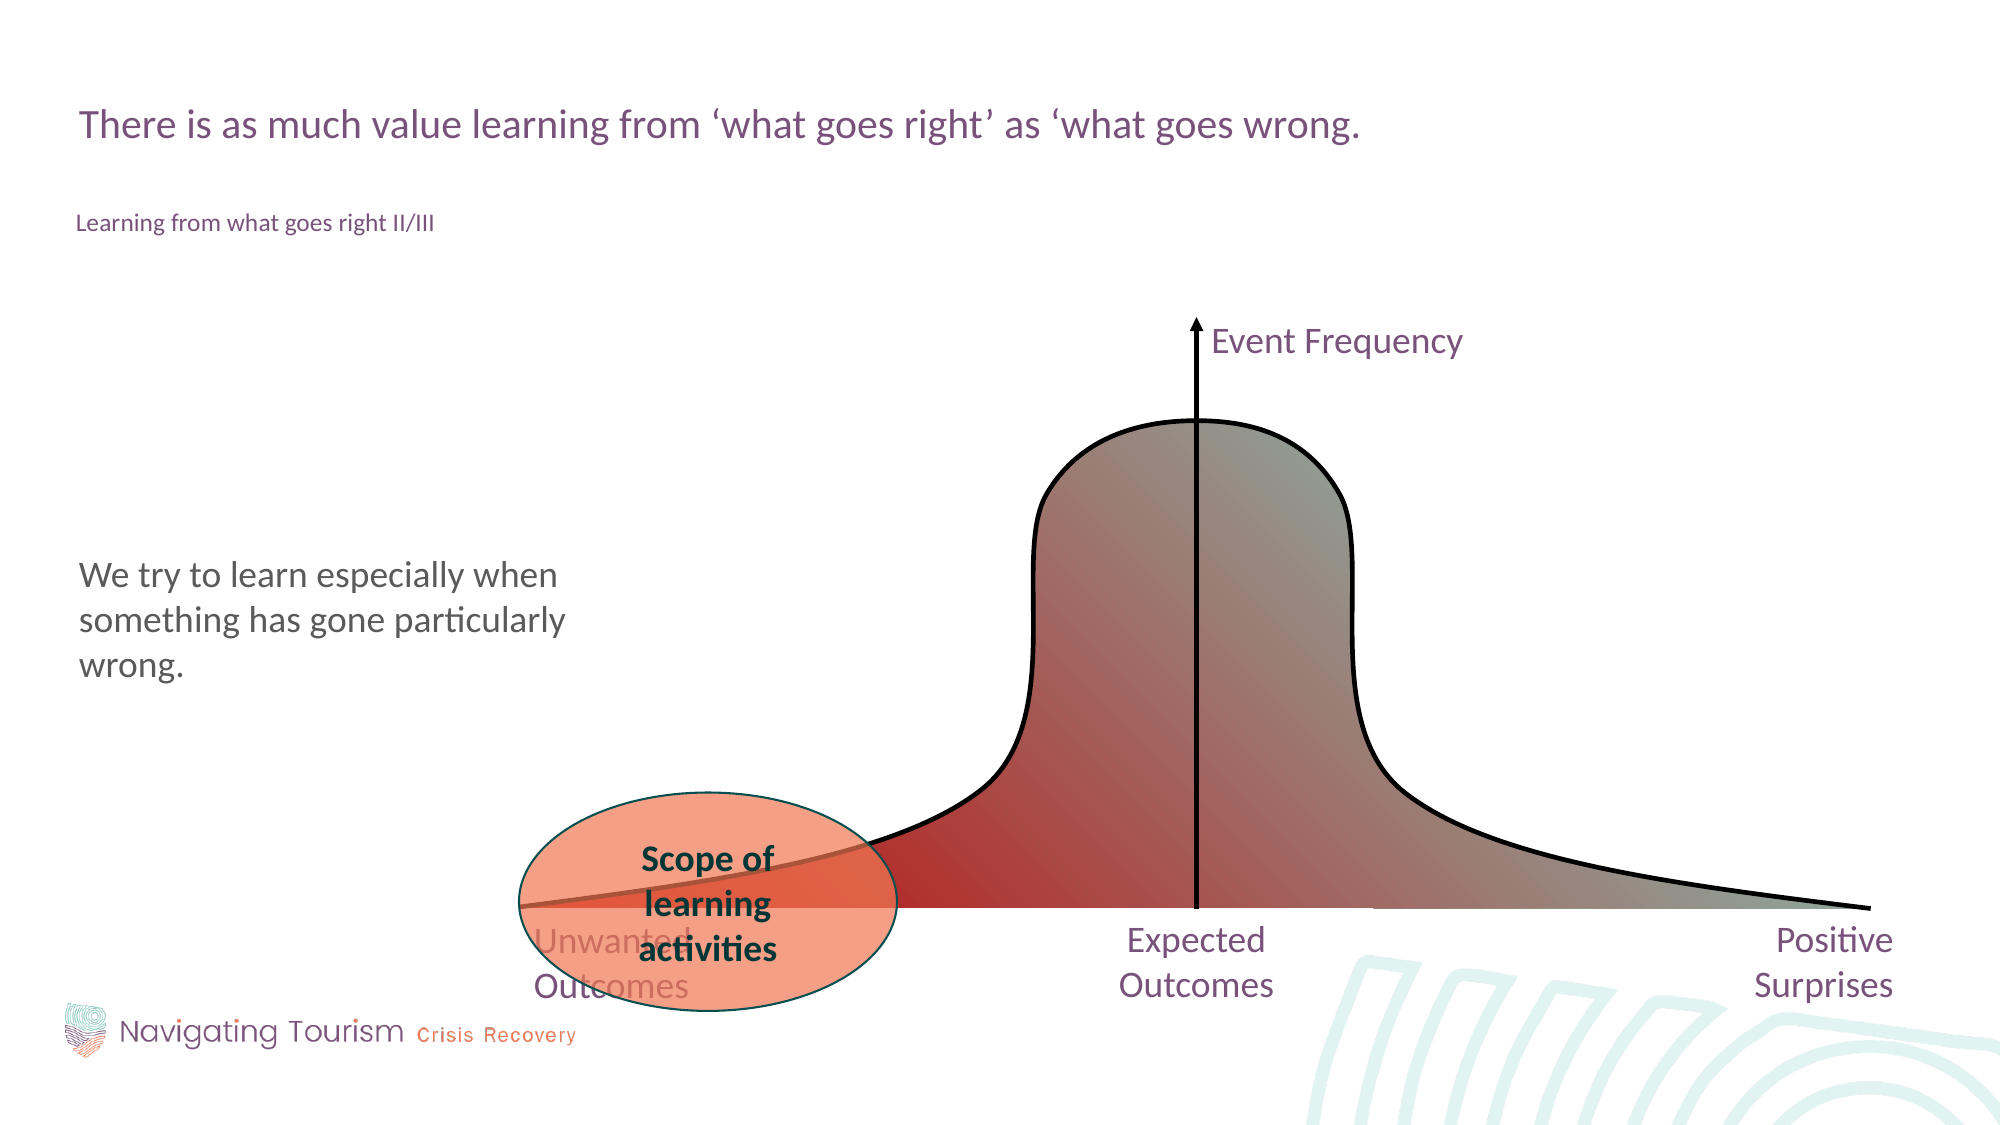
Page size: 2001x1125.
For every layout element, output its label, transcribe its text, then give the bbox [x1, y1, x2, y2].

text_box Expected Outcomes [1103, 907, 1291, 1013]
text_box [1201, 420, 1859, 909]
picture [1298, 955, 2000, 1125]
text_box Positive Surprises [1737, 907, 1909, 1013]
list There is as much value learning from ‘what goes right’ as ‘what goes wrong. [63, 94, 1946, 191]
list Learning from what goes right II/III [60, 202, 1946, 245]
text_box Event Frequency [1196, 308, 1482, 369]
list We try to learn especially when something has gone particularly wrong. [63, 268, 588, 1025]
picture [65, 1025, 111, 1061]
text_box Unwanted Outcomes [518, 908, 709, 1014]
picture [112, 1025, 577, 1056]
text_box [869, 420, 1192, 908]
text_box Scope of learning activities [518, 792, 897, 1011]
